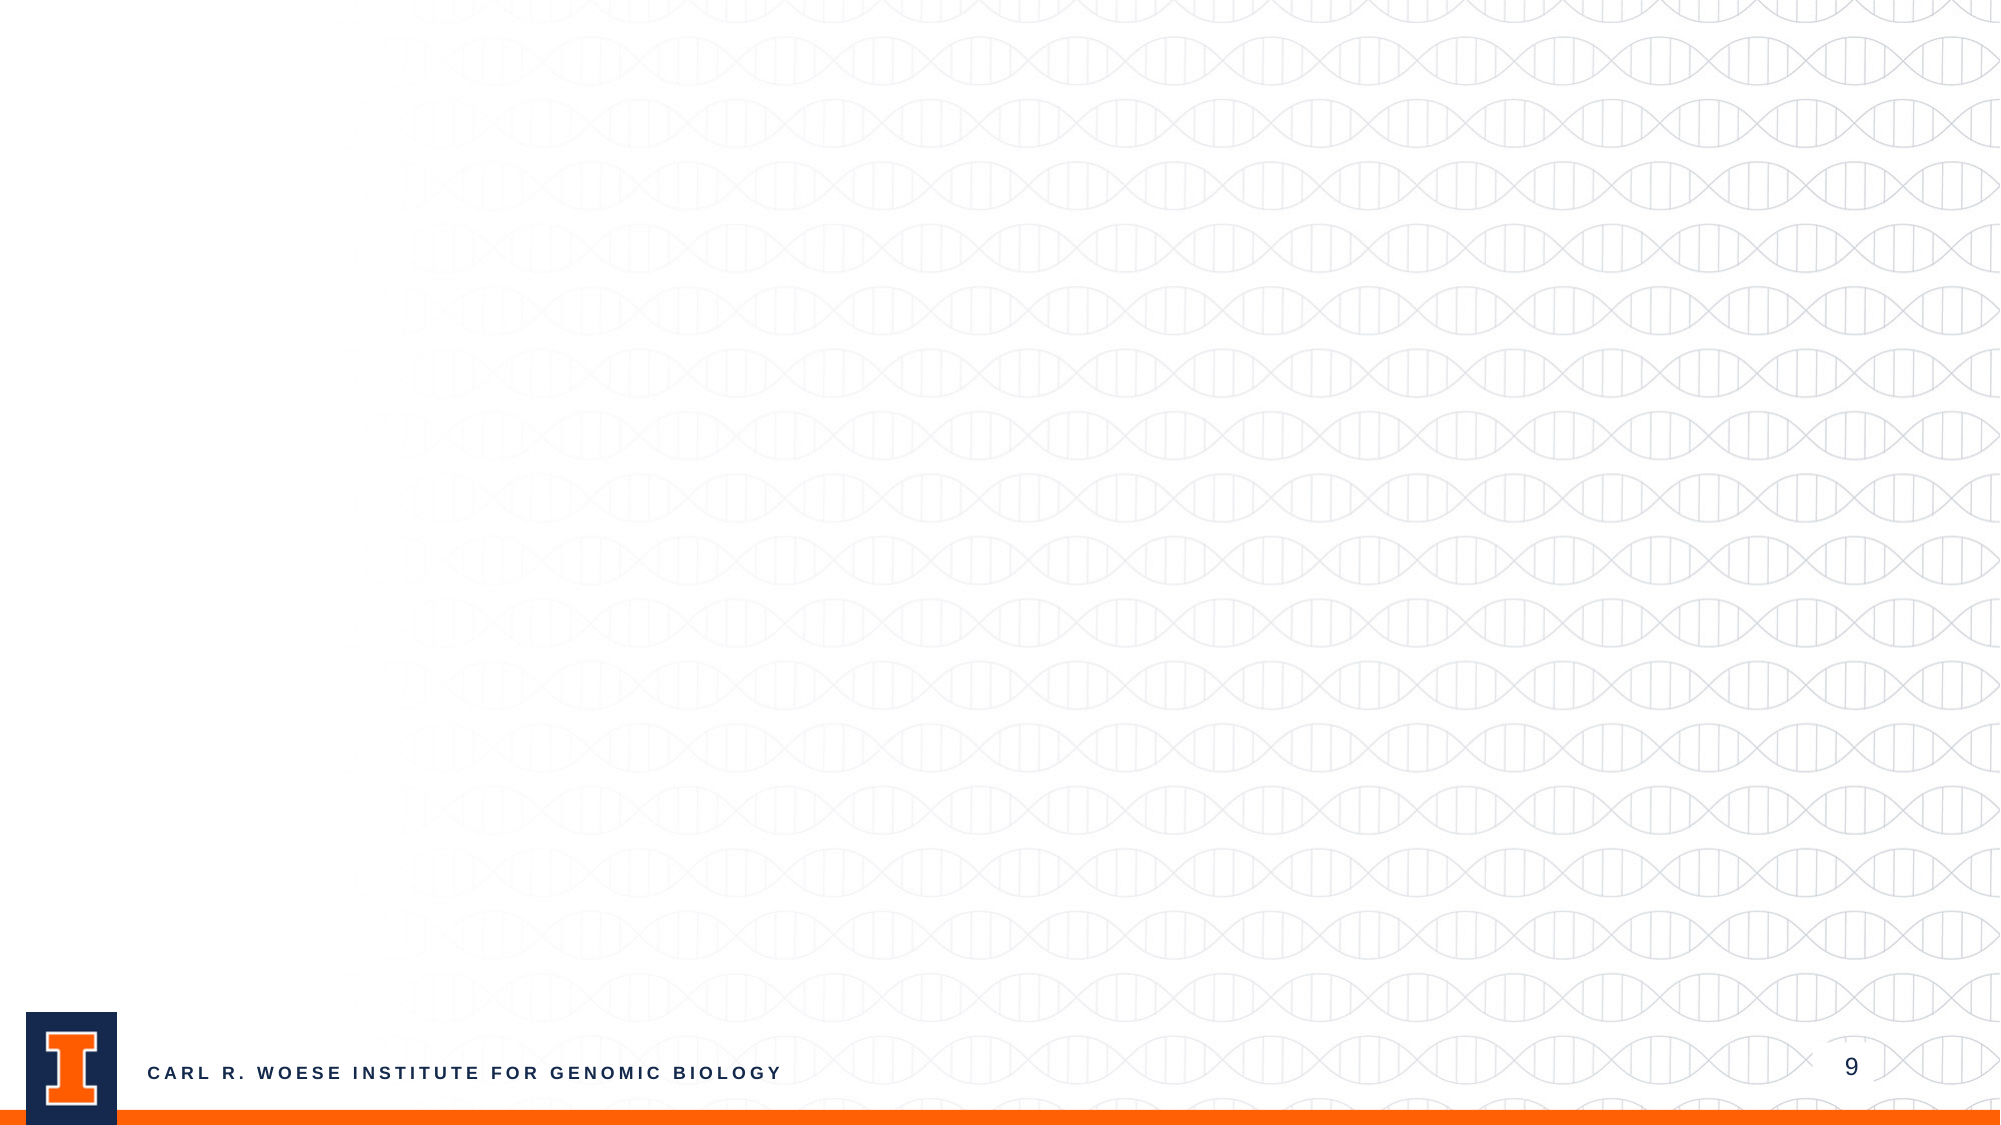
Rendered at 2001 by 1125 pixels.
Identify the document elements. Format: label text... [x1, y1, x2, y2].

footer CARL R. WOESE INSTITUTE FOR GENOMIC BIOLOGY [132, 1042, 846, 1103]
slide_number 9 [1812, 1042, 1874, 1088]
picture [0, 0, 2001, 1125]
